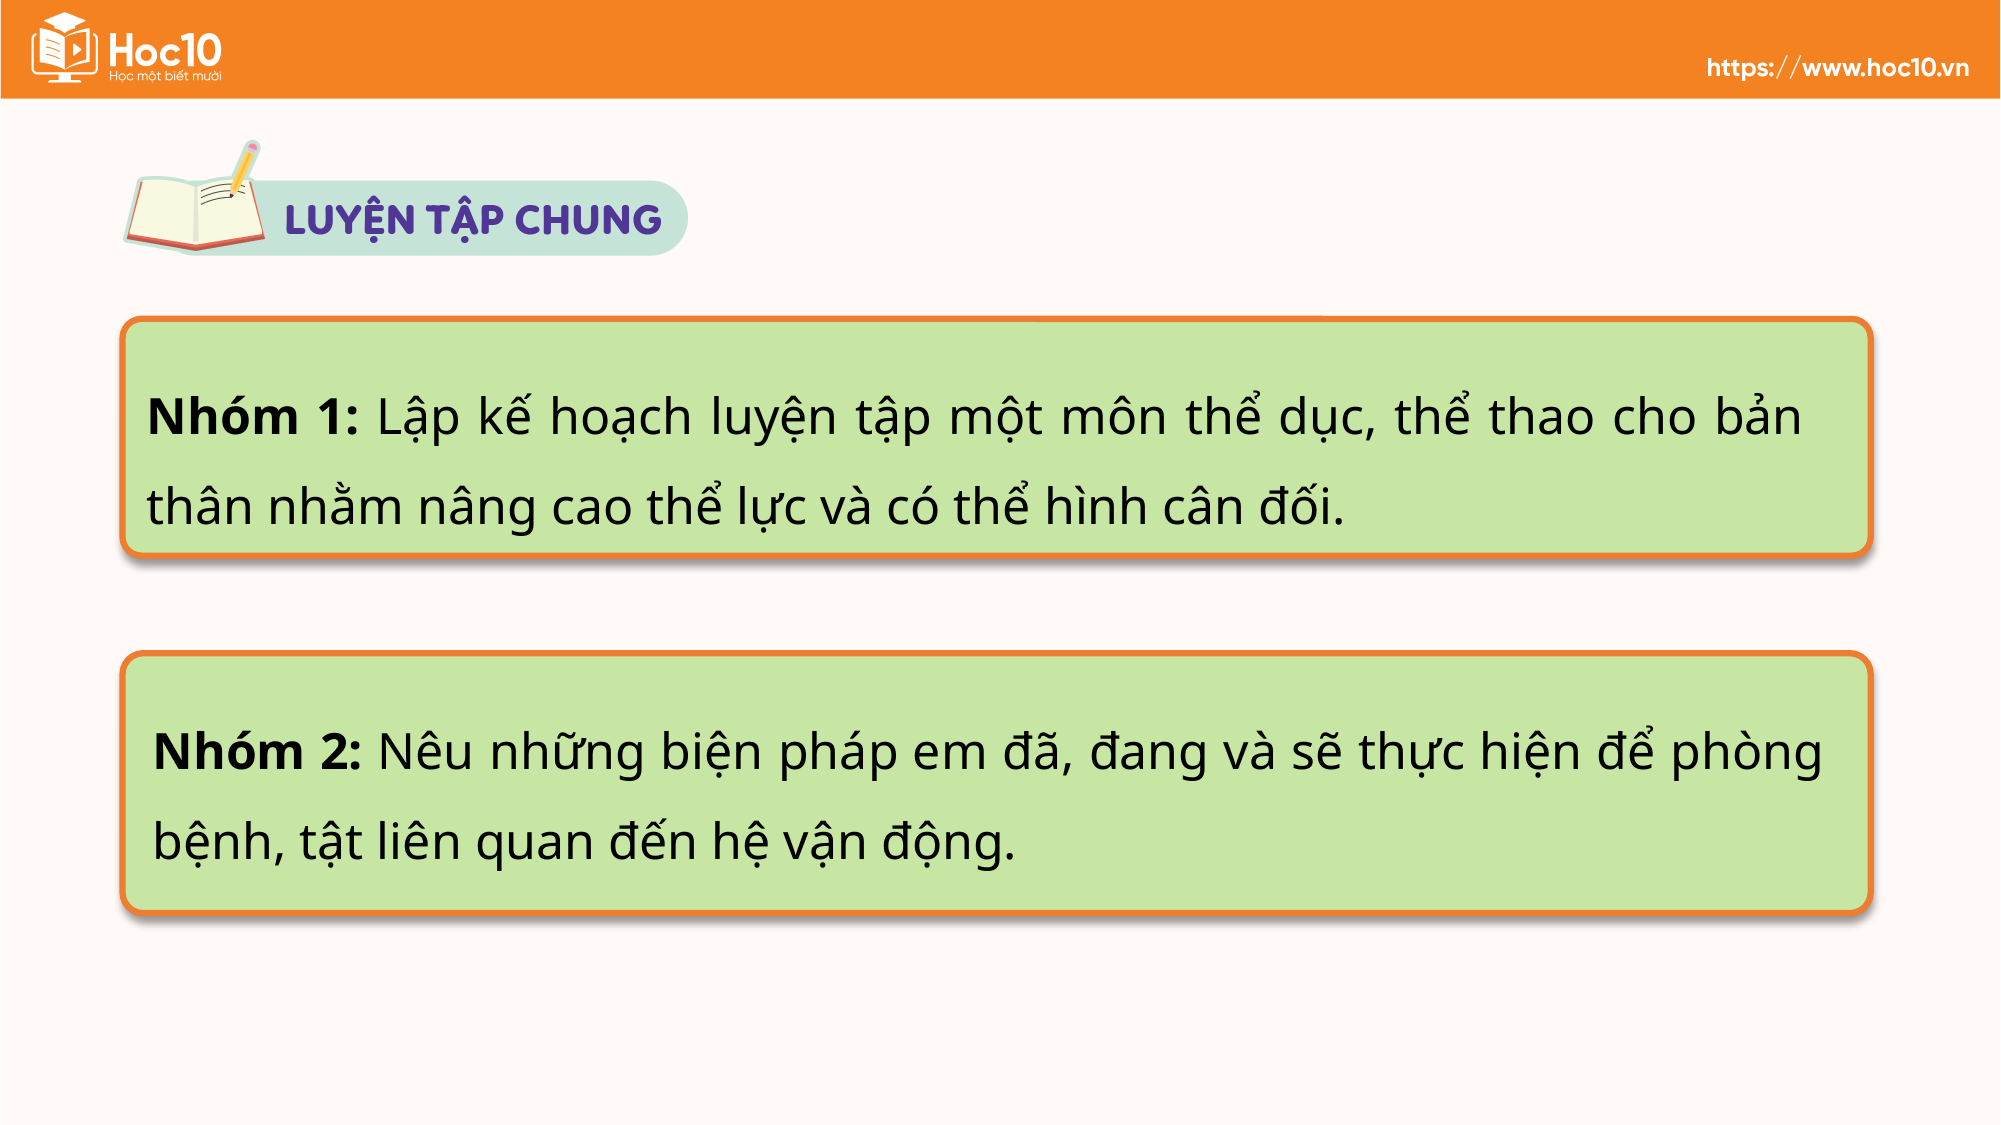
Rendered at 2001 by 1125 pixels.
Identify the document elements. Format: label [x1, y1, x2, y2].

picture [0, 0, 2001, 1125]
text_box [122, 318, 1871, 556]
text_box [122, 653, 1871, 914]
